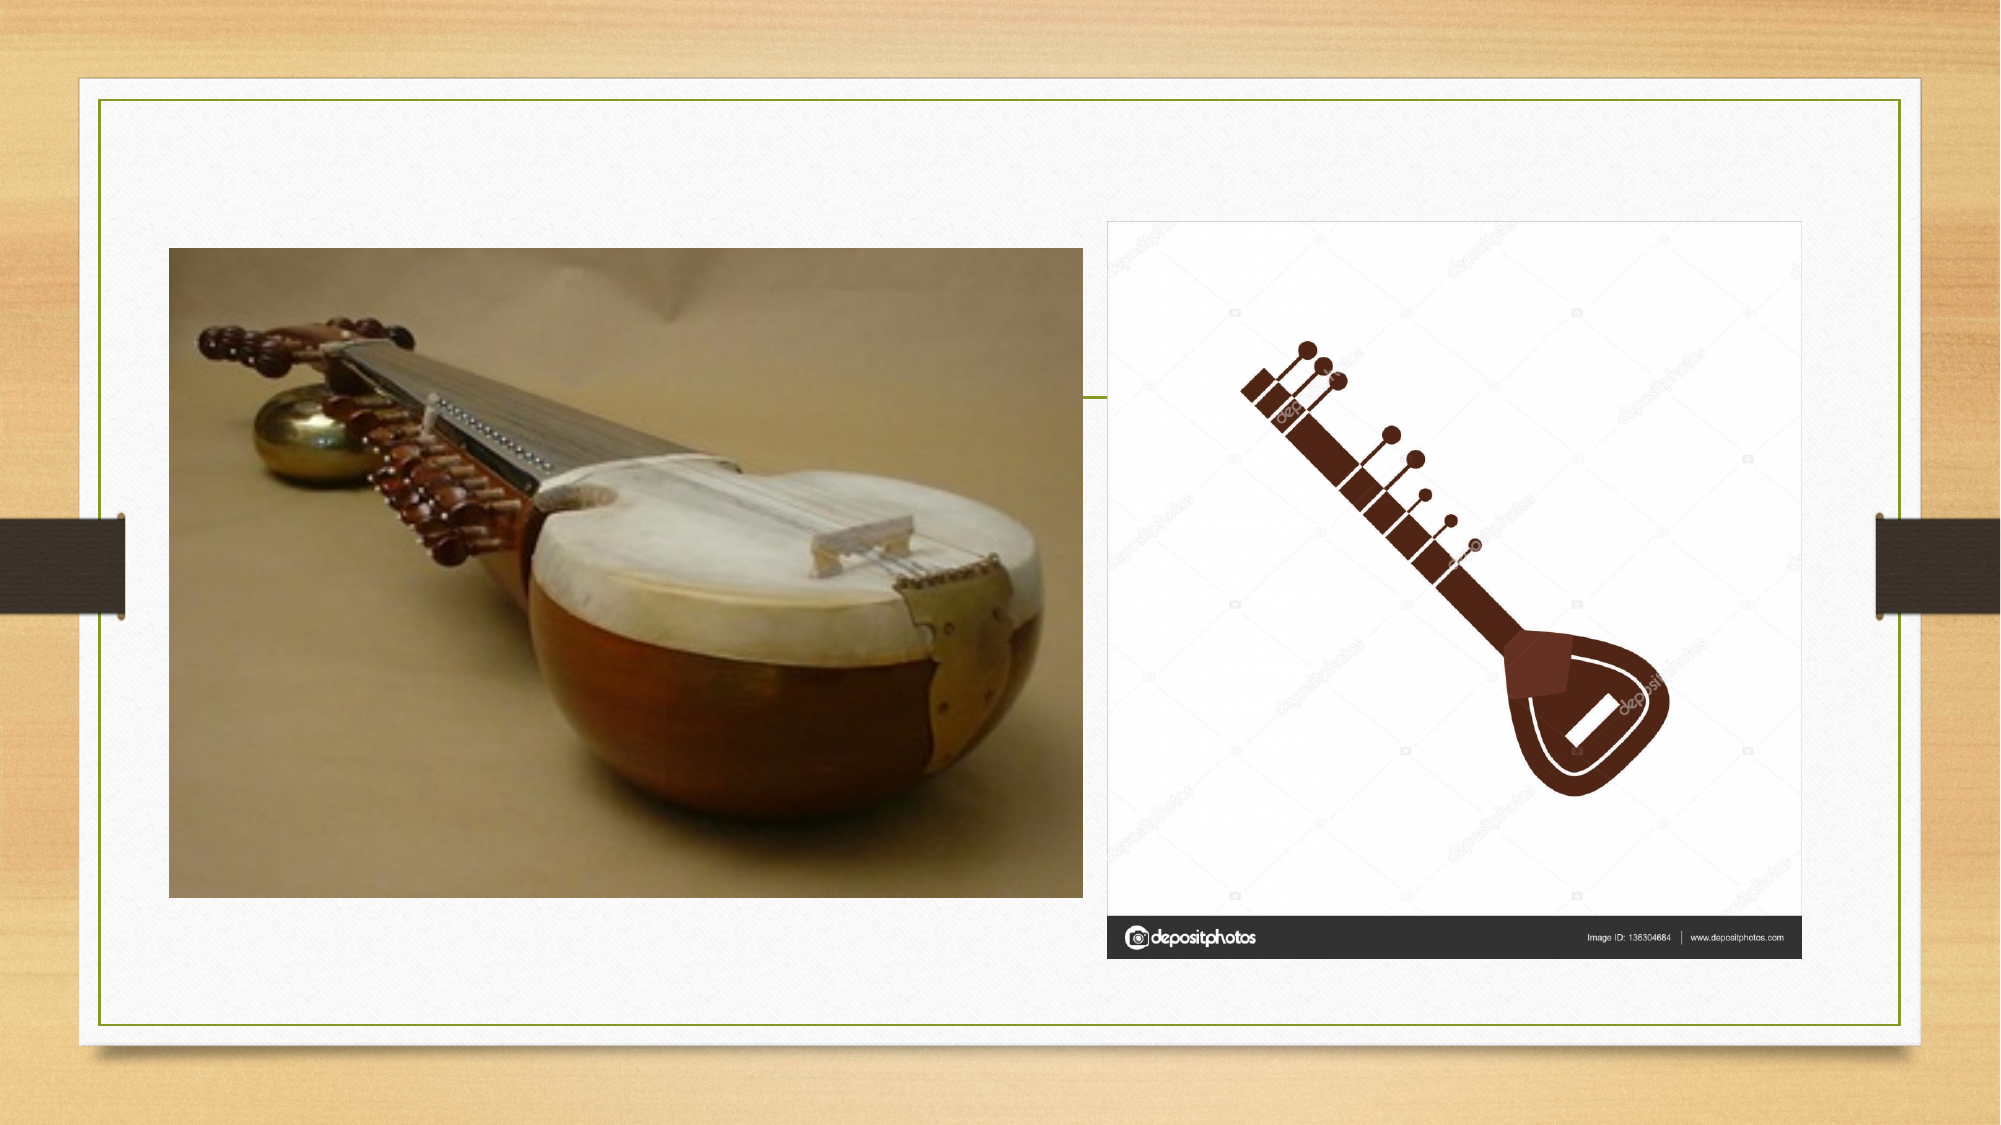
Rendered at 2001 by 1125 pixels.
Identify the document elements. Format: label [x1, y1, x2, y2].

list [1107, 220, 1802, 960]
picture [0, 0, 2001, 1125]
